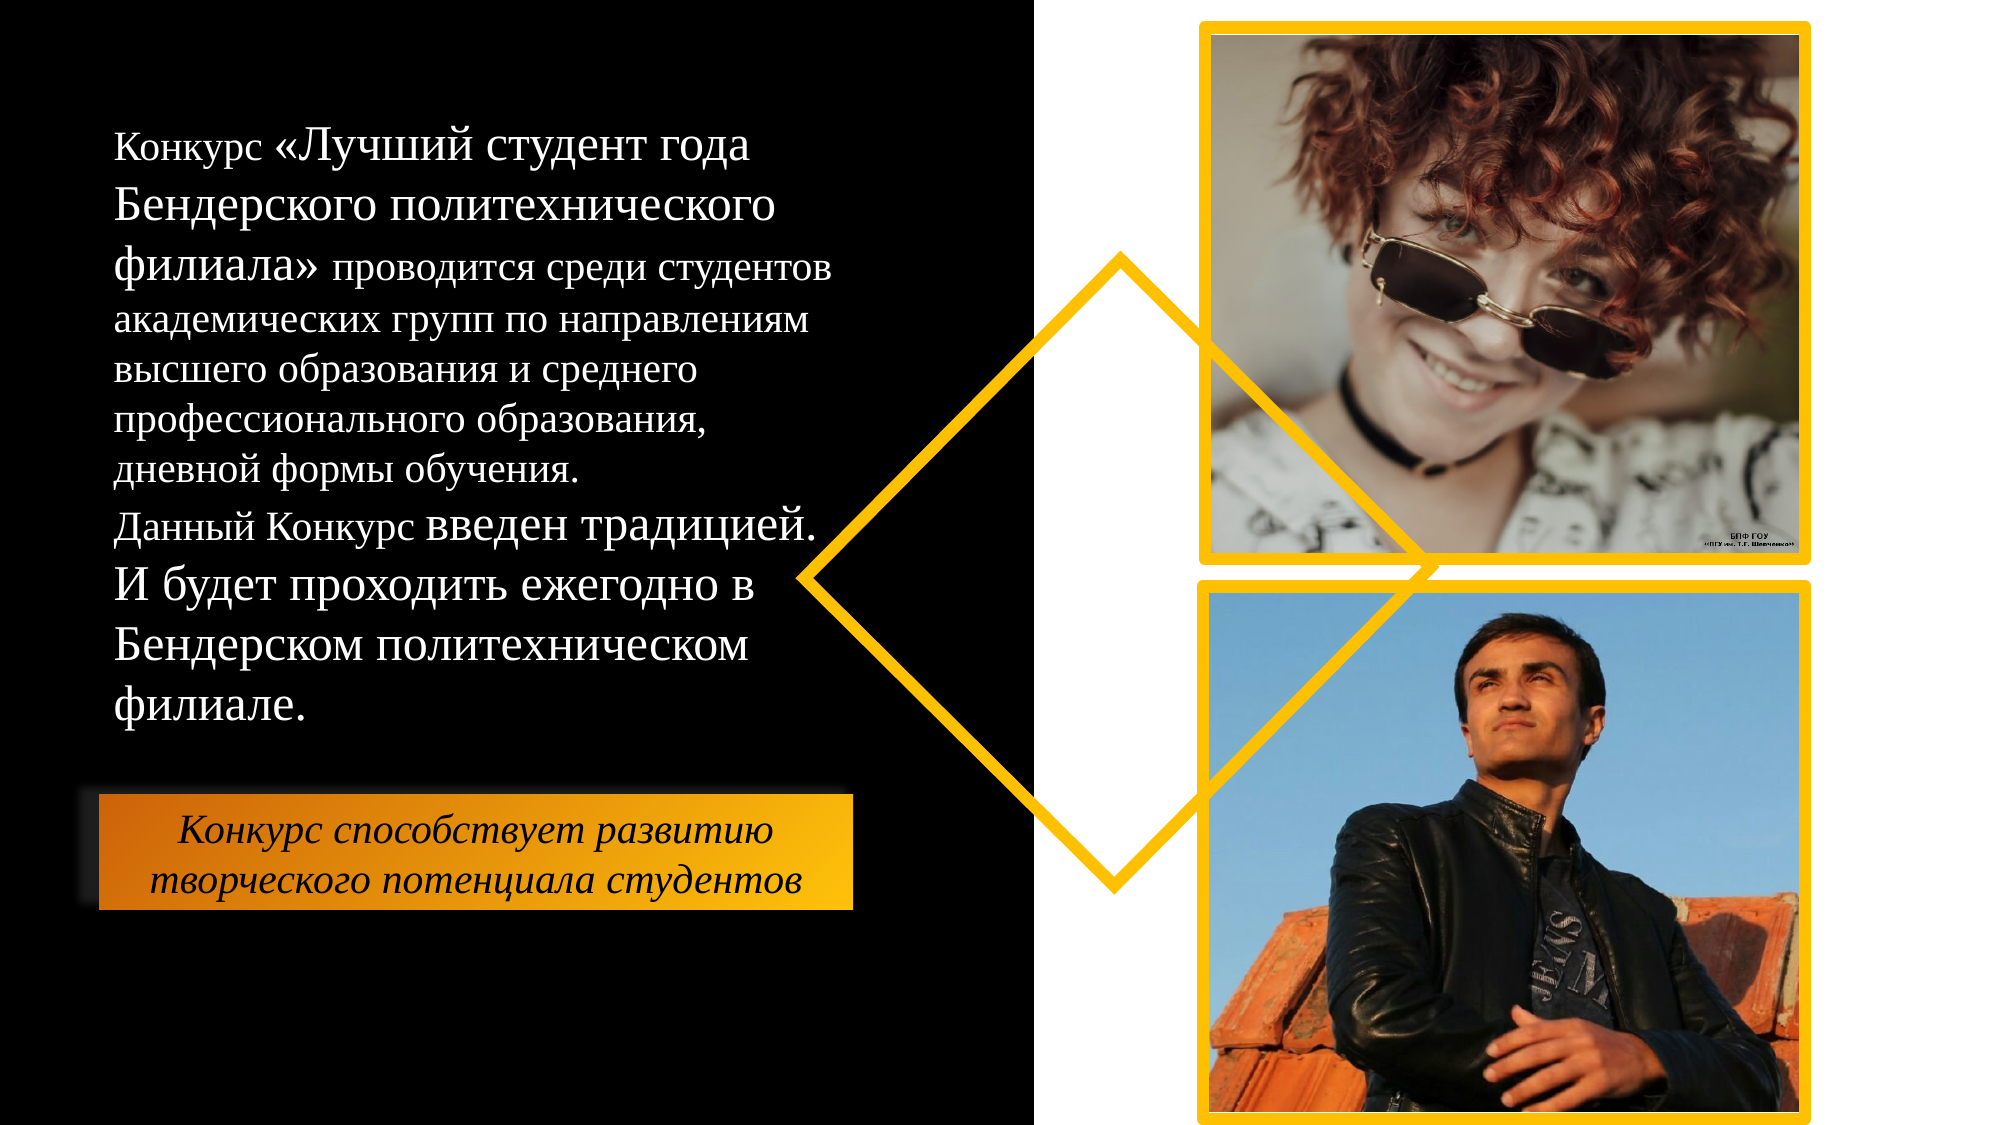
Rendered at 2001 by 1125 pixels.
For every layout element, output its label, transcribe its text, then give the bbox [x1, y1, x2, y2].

text_box [802, 257, 1433, 888]
text_box Конкурс «Лучший студент года Бендерского политехнического филиала» проводится среди студентов академических групп по направлениям высшего образования и среднего профессионального образования, дневной формы обучения. Данный Конкурс введен традицией. И будет проходить ежегодно в Бендерском политехническом филиале. [98, 103, 860, 784]
text_box Конкурс способствует развитию творческого потенциала студентов [99, 794, 854, 910]
picture [1209, 592, 1799, 1113]
picture [1211, 33, 1799, 553]
text_box [1034, 0, 2000, 1125]
